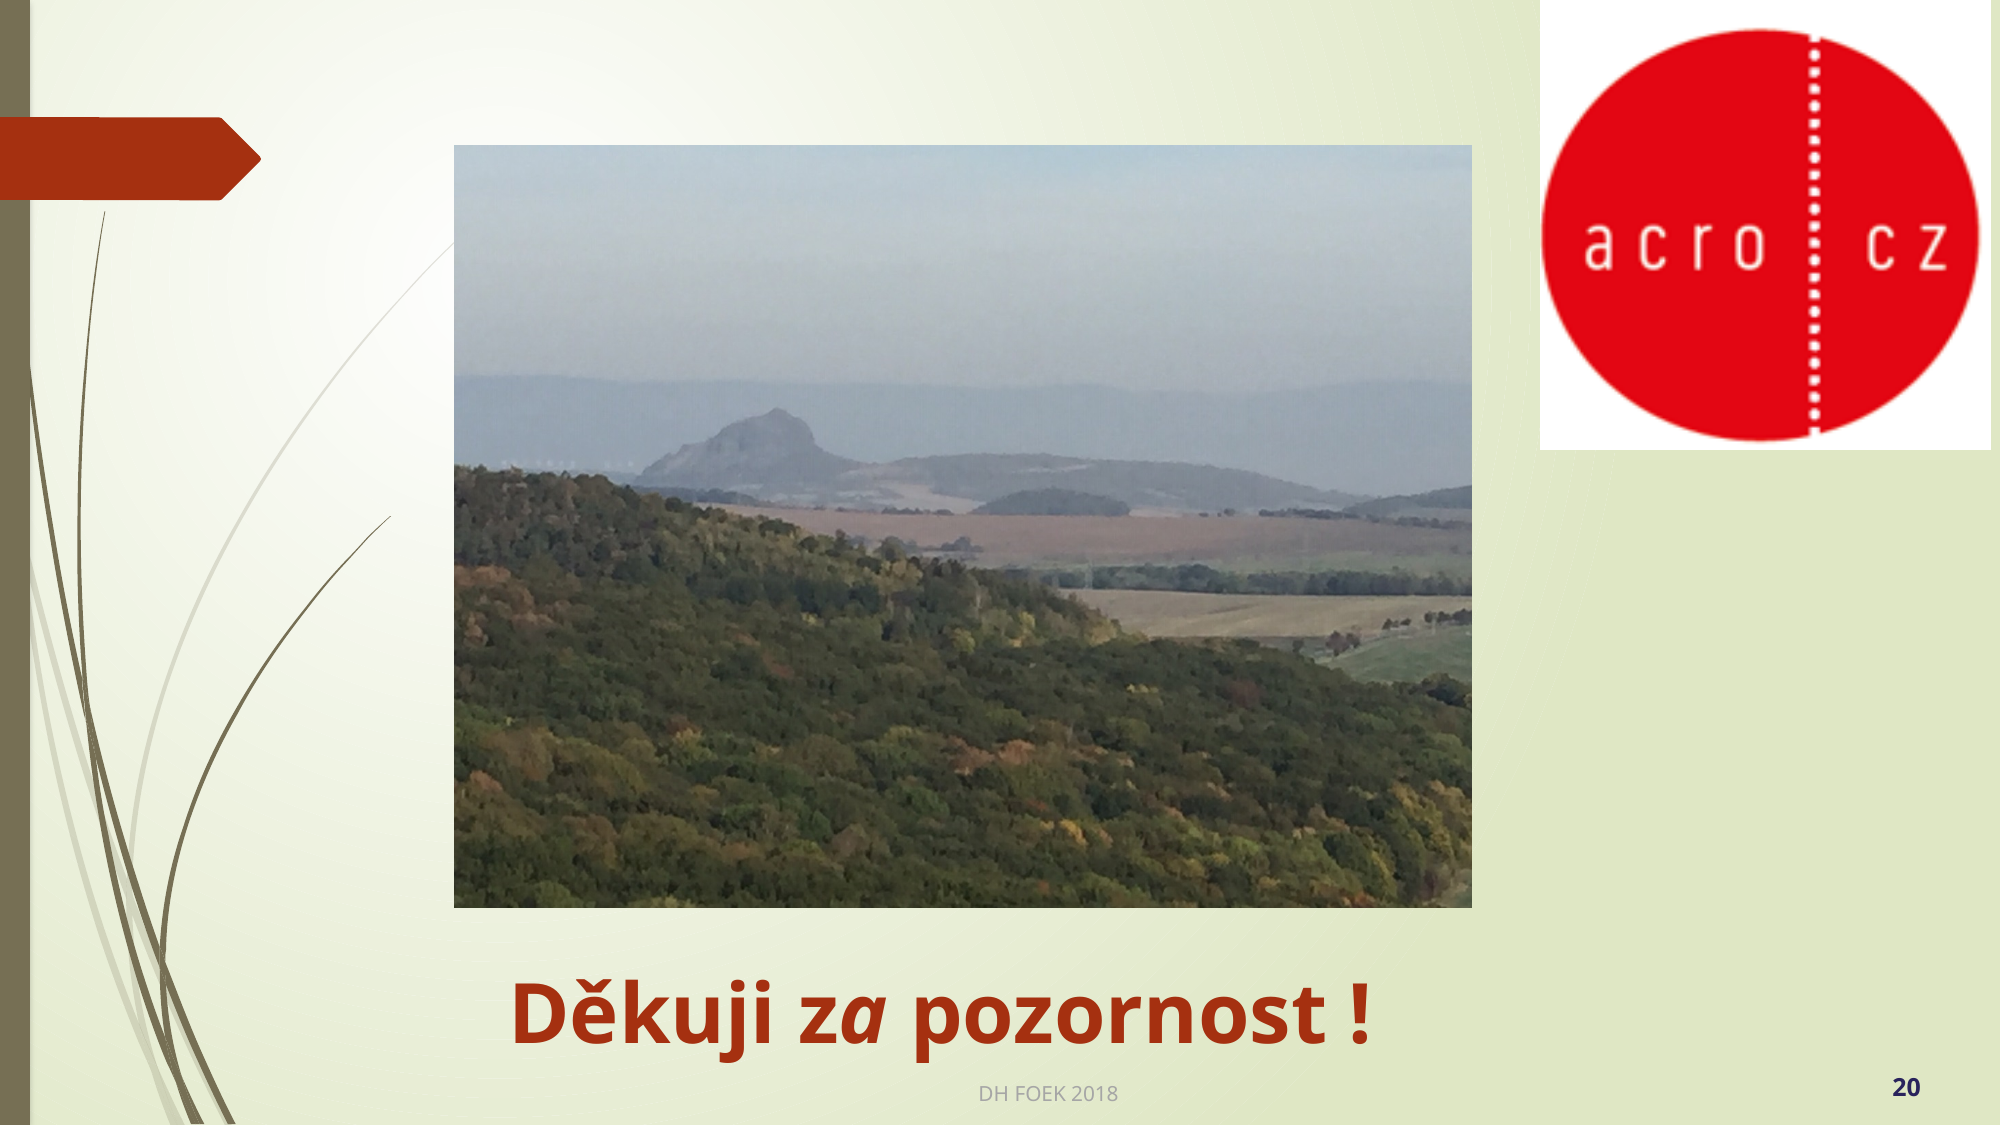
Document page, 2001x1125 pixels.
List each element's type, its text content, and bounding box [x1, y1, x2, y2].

text_box DH FOEK 2018 [723, 1048, 1335, 1113]
text_box Děkuji za pozornost ! [275, 653, 1607, 1068]
picture [1539, 0, 1991, 451]
title [425, 102, 1535, 313]
text_box 20 [1877, 1064, 2000, 1114]
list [454, 144, 1472, 908]
